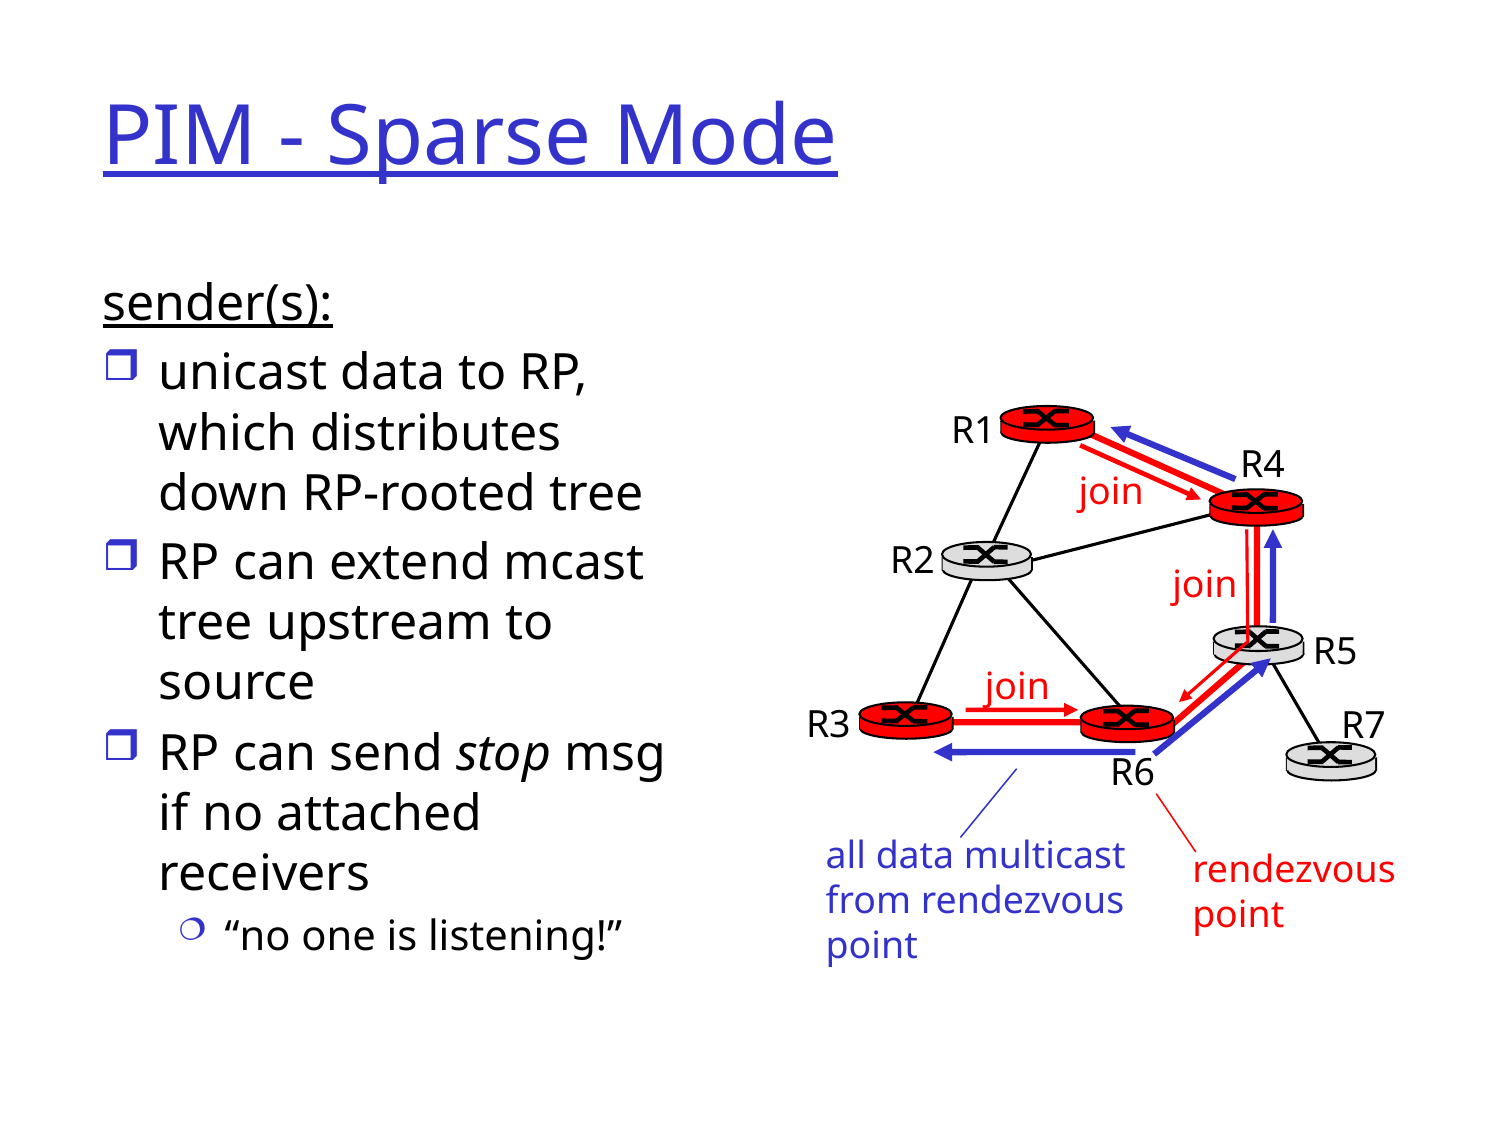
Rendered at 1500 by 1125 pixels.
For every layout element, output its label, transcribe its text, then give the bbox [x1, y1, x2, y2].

text_box [933, 747, 1136, 759]
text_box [1000, 405, 1095, 443]
text_box all data multicast from rendezvous point [810, 823, 1141, 974]
text_box [1159, 480, 1202, 501]
text_box R4 [1225, 432, 1300, 487]
text_box R7 [1326, 693, 1401, 754]
text_box R3 [791, 692, 866, 752]
text_box [1179, 613, 1248, 703]
text_box [1237, 534, 1248, 553]
text_box R1 [936, 399, 1011, 459]
title PIM - Sparse Mode [87, 37, 1363, 226]
text_box join [1063, 459, 1159, 520]
text_box R2 [875, 528, 950, 589]
text_box R6 [1095, 751, 1170, 800]
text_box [1213, 625, 1304, 665]
text_box R5 [1298, 619, 1373, 680]
text_box [1266, 534, 1280, 623]
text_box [1209, 489, 1304, 526]
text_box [941, 541, 1032, 581]
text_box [1285, 741, 1377, 781]
text_box [1110, 426, 1236, 480]
text_box join [1157, 553, 1253, 613]
list sender(s): unicast data to RP, which distributes down RP-rooted tree RP can extend mcast tree upstream to source RP can send stop msg if no attached receivers “no one is listening!” [87, 262, 714, 1026]
text_box join [969, 655, 1066, 715]
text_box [1080, 705, 1175, 743]
text_box [1065, 703, 1076, 717]
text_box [859, 702, 953, 739]
text_box rendezvous point [1177, 837, 1411, 943]
